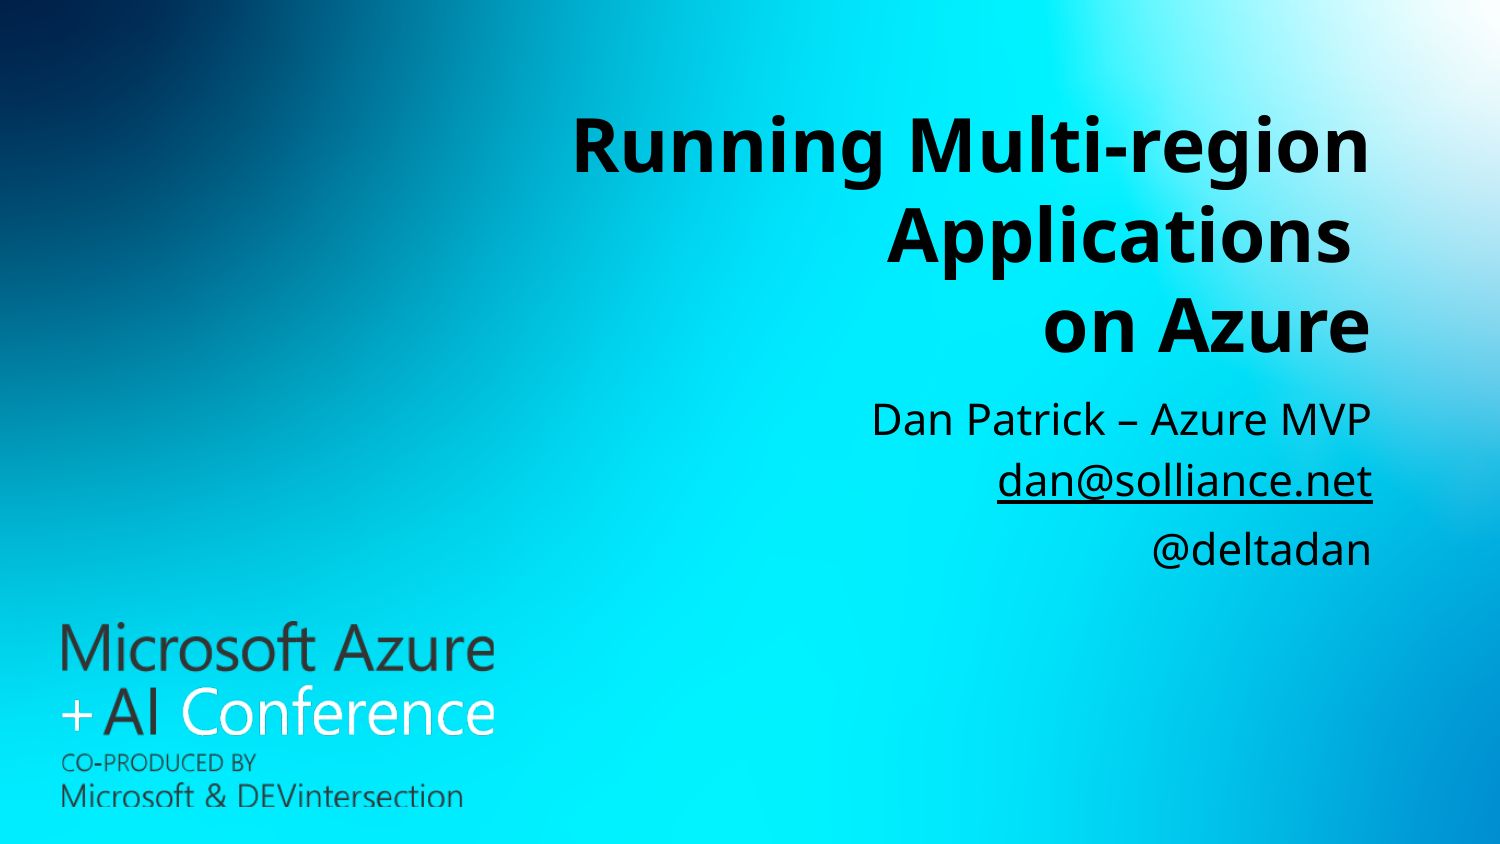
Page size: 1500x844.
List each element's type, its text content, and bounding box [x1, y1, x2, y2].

subtitle Dan Patrick – Azure MVP dan@solliance.net @deltadan [337, 384, 1388, 544]
title Running Multi-region Applications on Azure [112, 65, 1388, 376]
